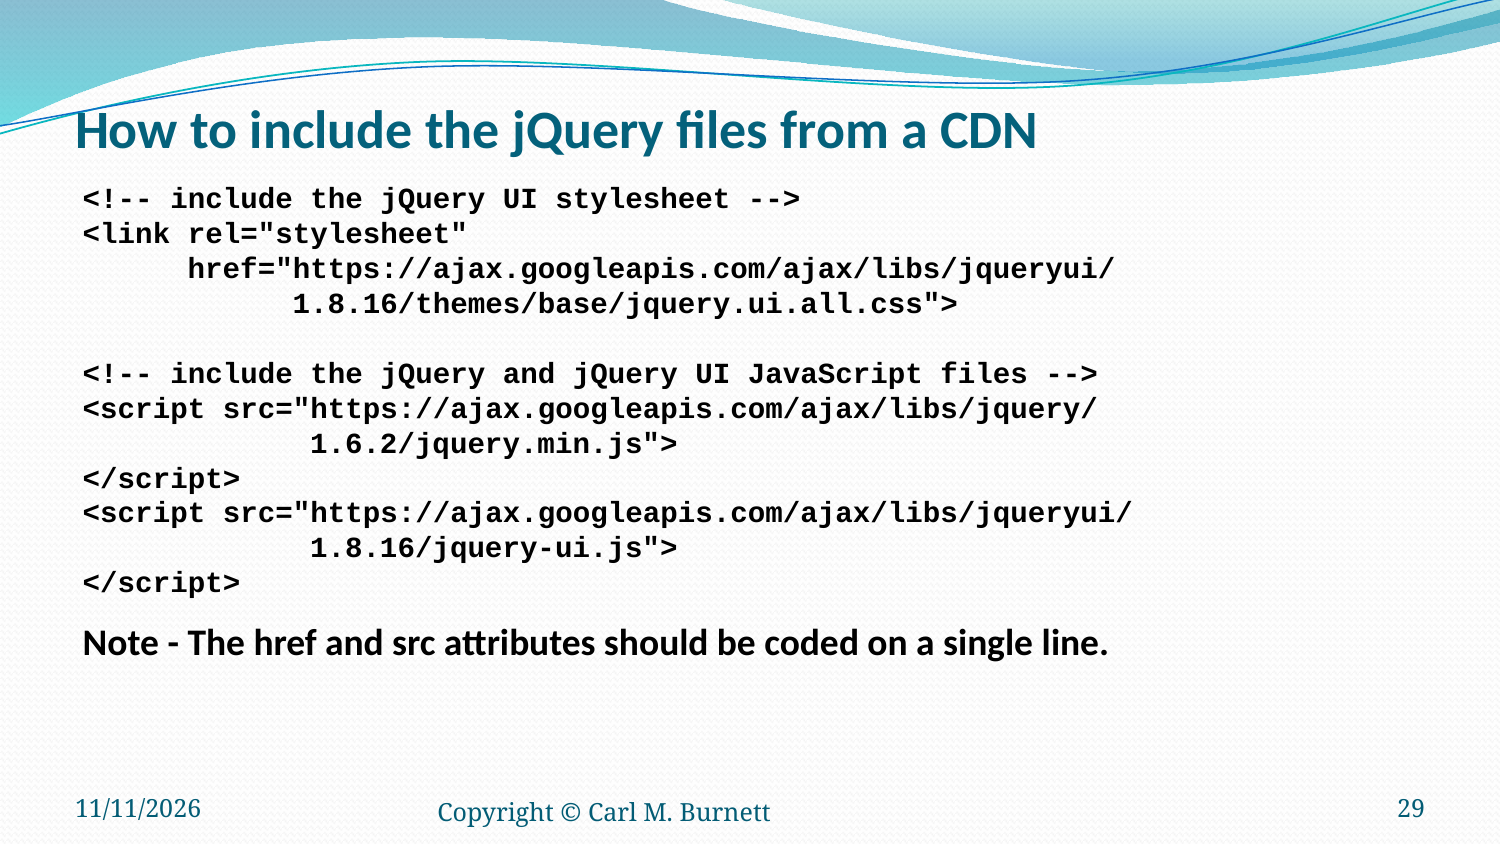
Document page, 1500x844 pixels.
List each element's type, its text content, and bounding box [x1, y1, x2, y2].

slide_number 29 [1299, 782, 1425, 827]
footer Copyright © Carl M. Burnett [437, 782, 988, 827]
text_box <!-- include the jQuery UI stylesheet --> <link rel="stylesheet" href="https://ajax.googleapis.com/ajax/libs/jqueryui/ 1.8.16/themes/base/jquery.ui.all.css"> <!-- include the jQuery and jQuery UI JavaScript files --> <script src="https://ajax.googleapis.com/ajax/libs/jquery/ 1.6.2/jquery.min.js"> </script> <script src="https://ajax.googleapis.com/ajax/libs/jqueryui/ 1.8.16/jquery-ui.js"> </script> [67, 171, 1432, 607]
title How to include the jQuery files from a CDN [75, 86, 1425, 160]
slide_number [75, 782, 425, 827]
text_box Note - The href and src attributes should be coded on a single line. [67, 611, 1322, 671]
